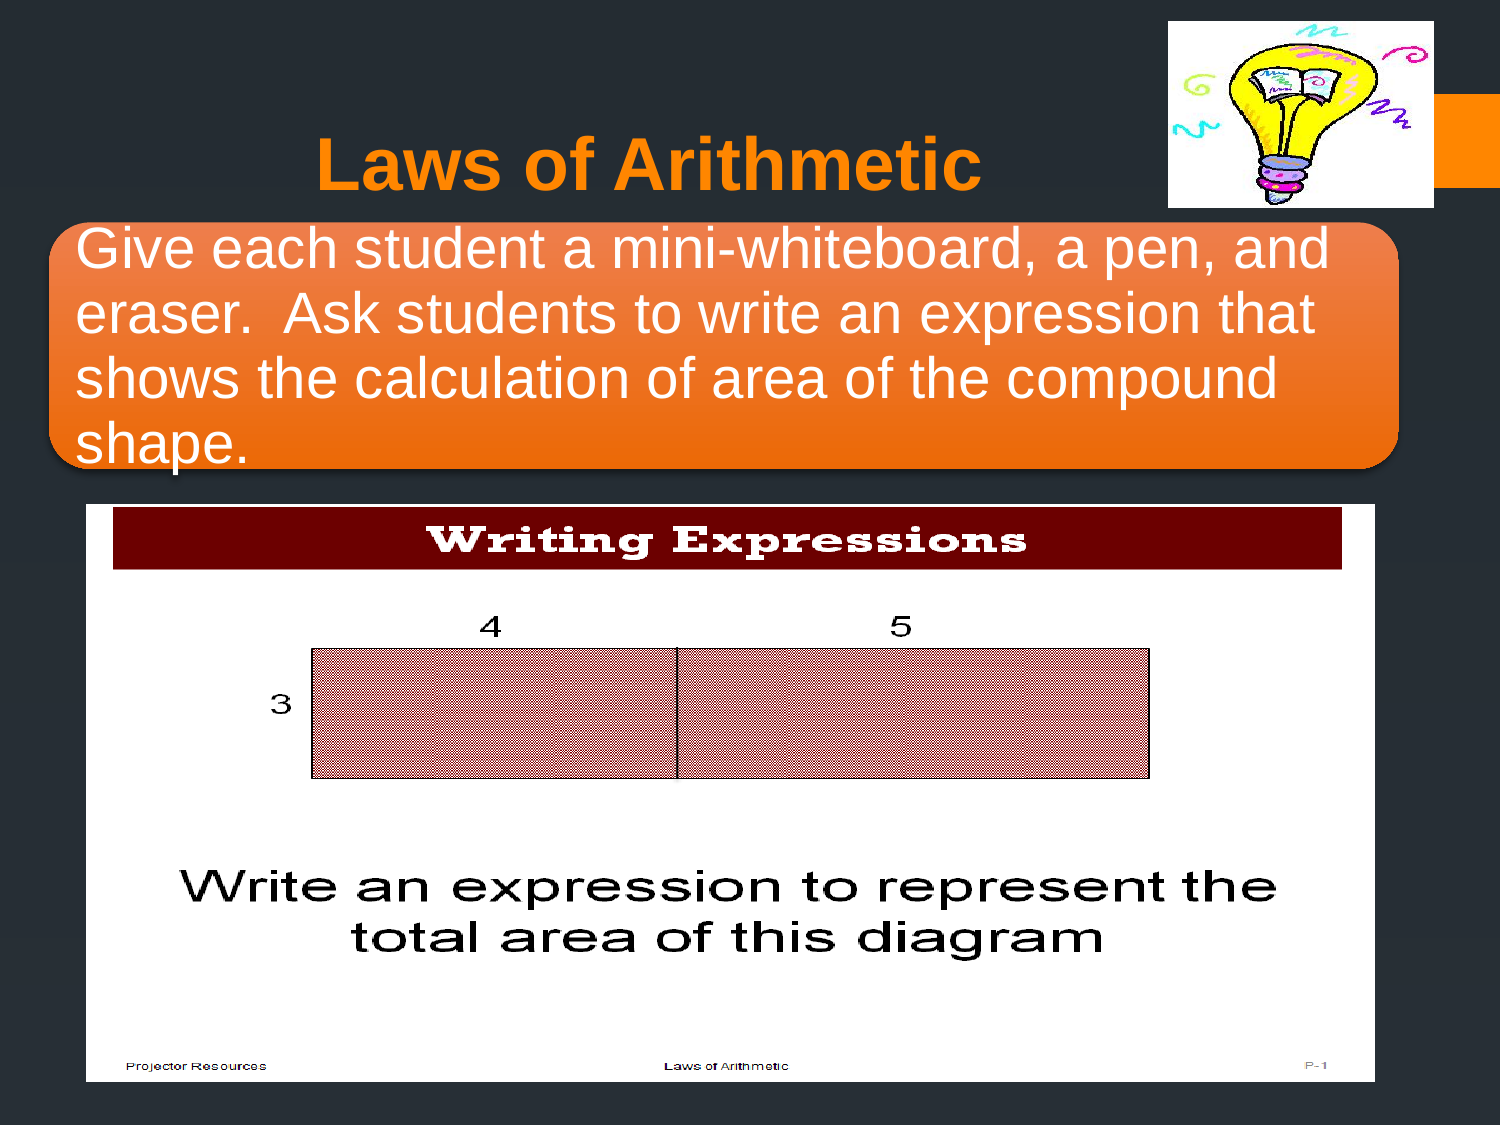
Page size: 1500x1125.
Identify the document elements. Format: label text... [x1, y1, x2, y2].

picture [86, 504, 1375, 1082]
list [48, 221, 1400, 470]
picture [1167, 20, 1434, 208]
title Laws of Arithmetic [86, 0, 1213, 213]
